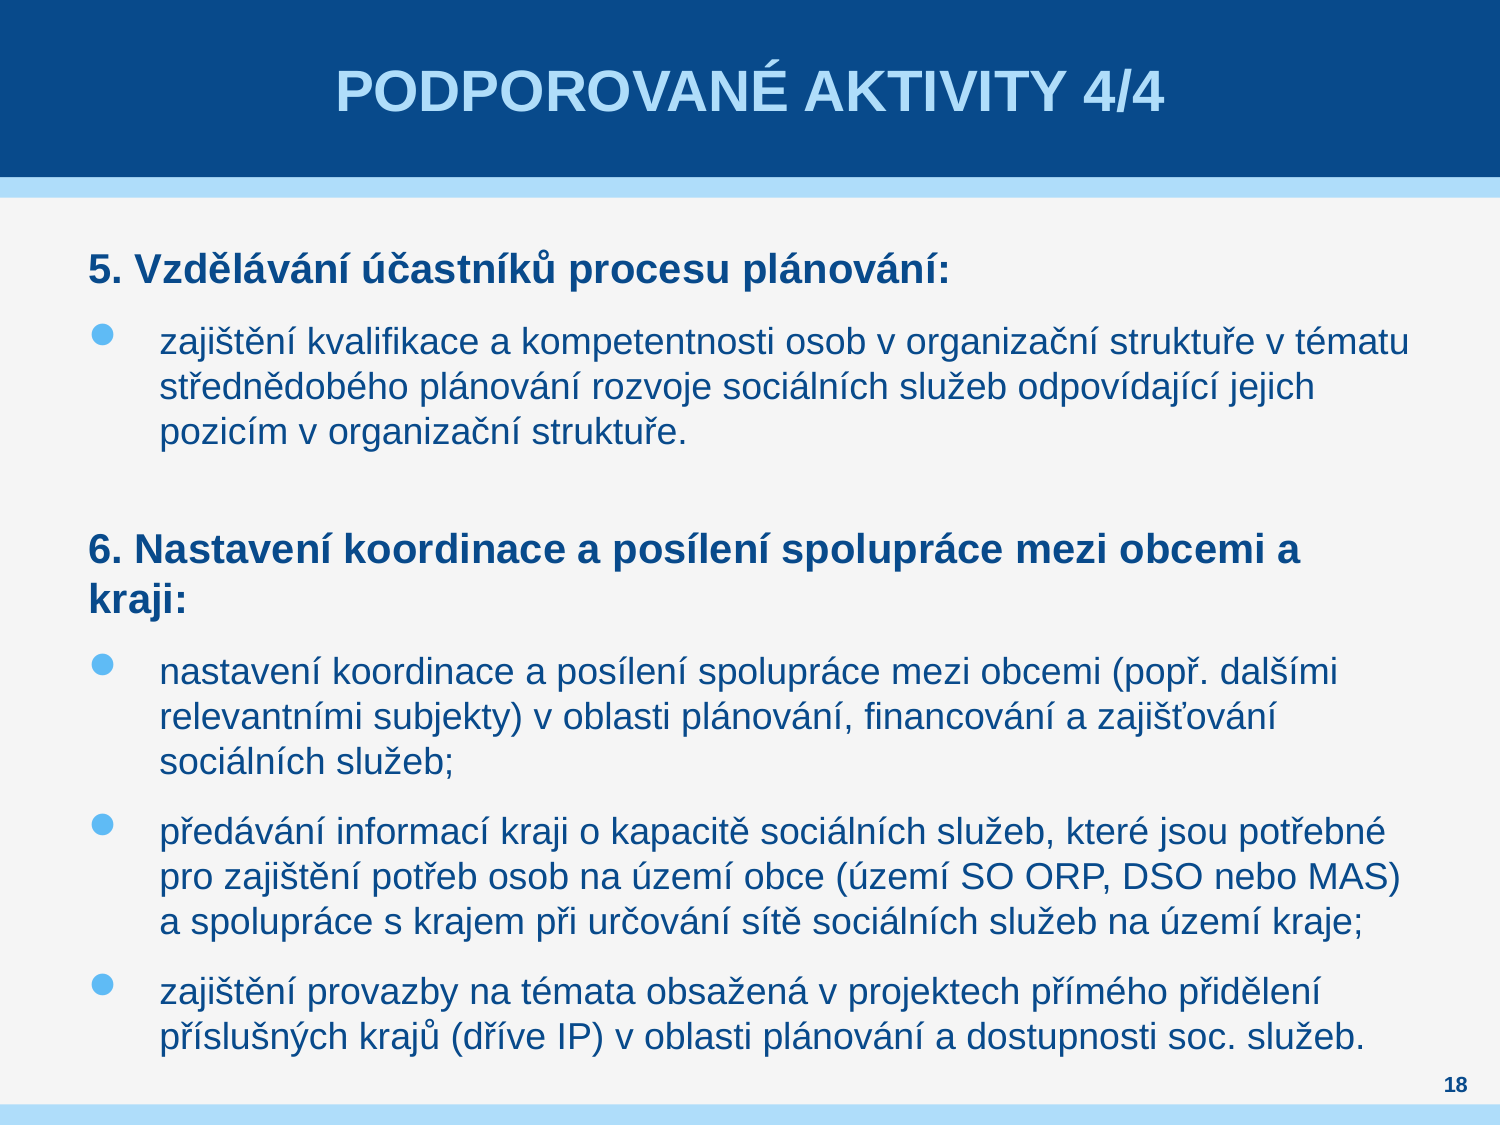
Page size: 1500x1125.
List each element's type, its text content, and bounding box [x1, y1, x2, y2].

slide_number 18 [1417, 1068, 1495, 1099]
list 5. Vzdělávání účastníků procesu plánování: zajištění kvalifikace a kompetentnosti osob v organizační struktuře v tématu střednědobého plánování rozvoje sociálních služeb odpovídající jejich pozicím v organizační struktuře. 6. Nastavení koordinace a posílení spolupráce mezi obcemi a kraji: nastavení koordinace a posílení spolupráce mezi obcemi (popř. dalšími relevantními subjekty) v oblasti plánování, financování a zajišťování sociálních služeb; předávání informací kraji o kapacitě sociálních služeb, které jsou potřebné pro zajištění potřeb osob na území obce (území SO ORP, DSO nebo MAS) a spolupráce s krajem při určování sítě sociálních služeb na území kraje; zajištění provazby na témata obsažená v projektech přímého přidělení příslušných krajů (dříve IP) v oblasti plánování a dostupnosti soc. služeb. [88, 231, 1412, 1035]
title Podporované aktivity 4/4 [59, 0, 1441, 178]
